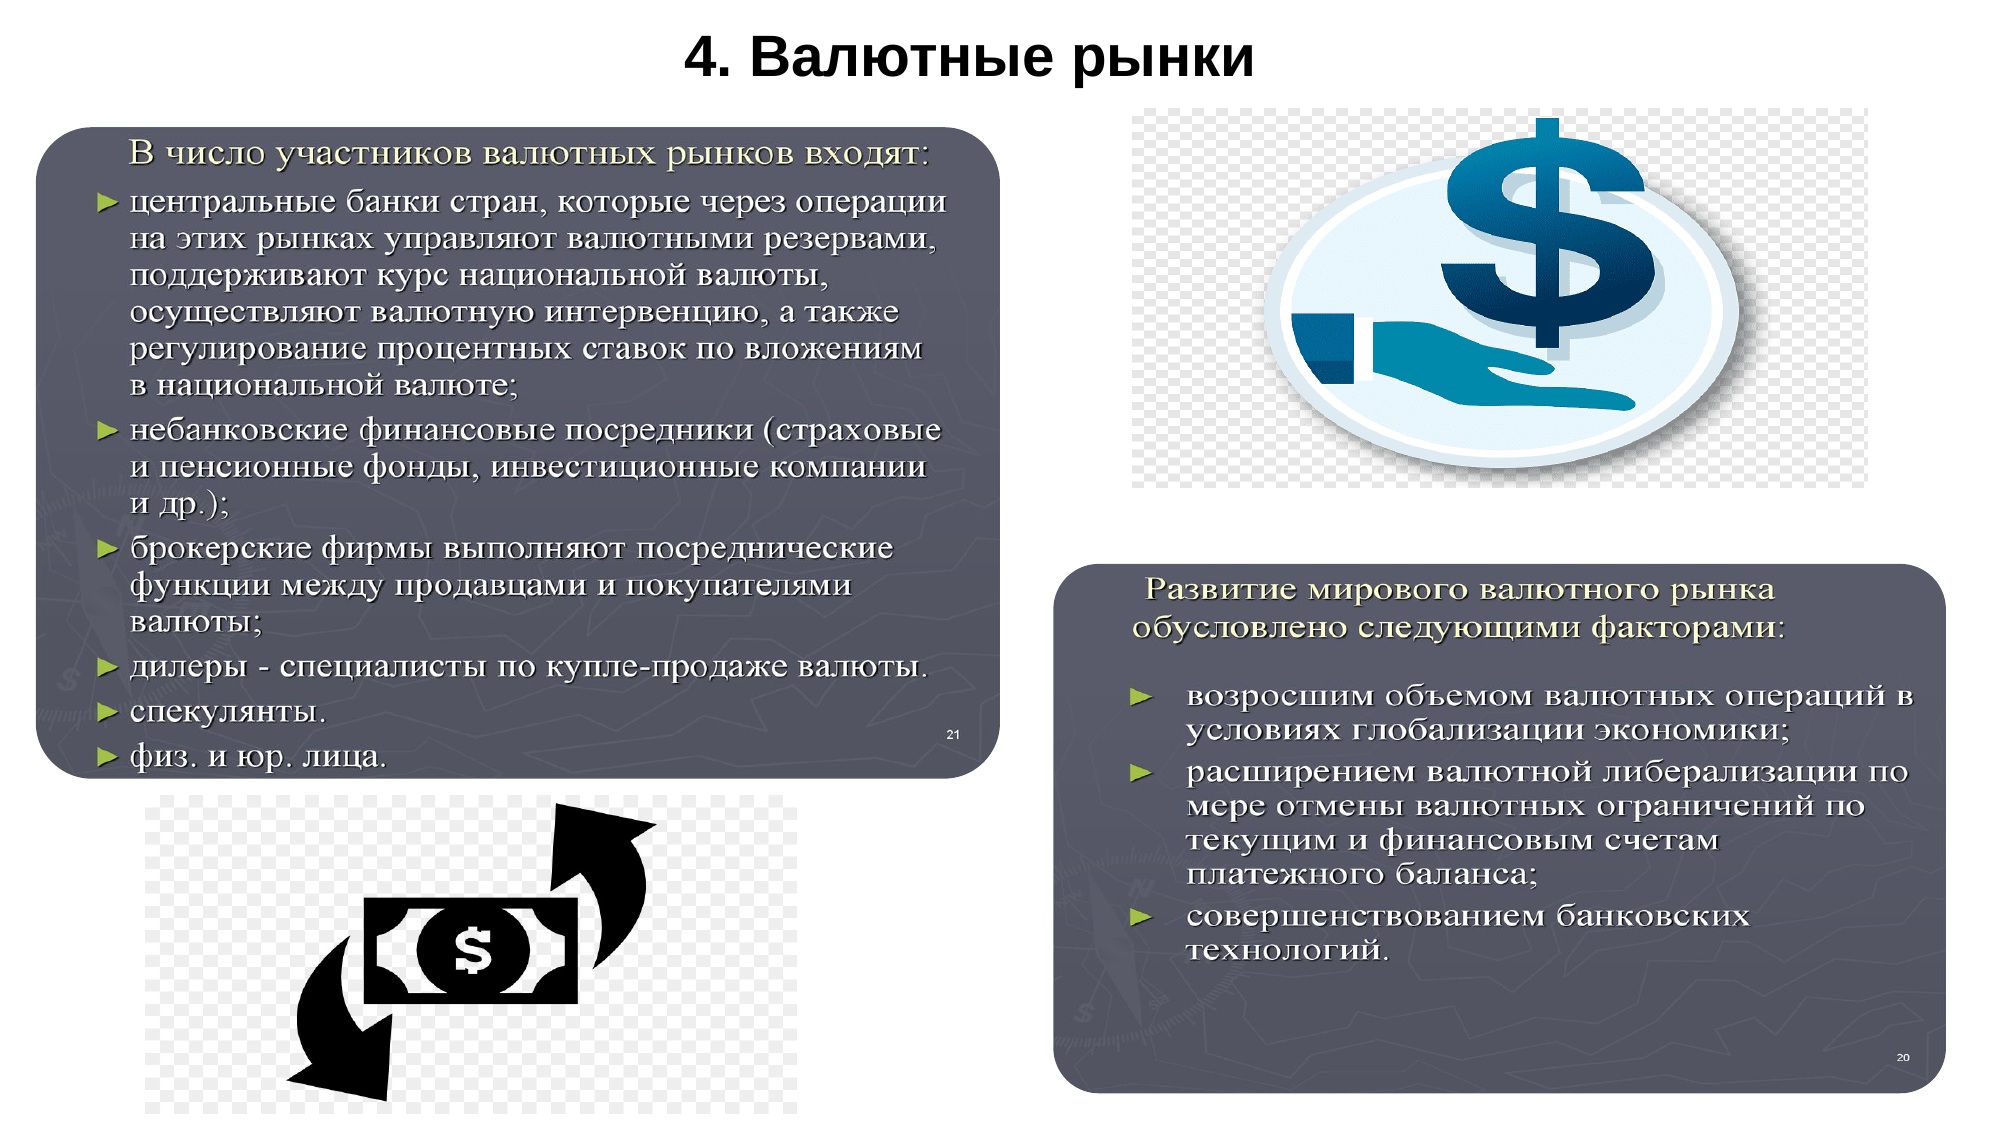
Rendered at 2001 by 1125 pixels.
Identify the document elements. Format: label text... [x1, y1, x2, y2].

picture [35, 127, 1000, 779]
text_box 4. Валютные рынки [470, 11, 1471, 96]
picture [1053, 563, 1946, 1094]
picture [1131, 108, 1868, 489]
picture [145, 795, 797, 1114]
